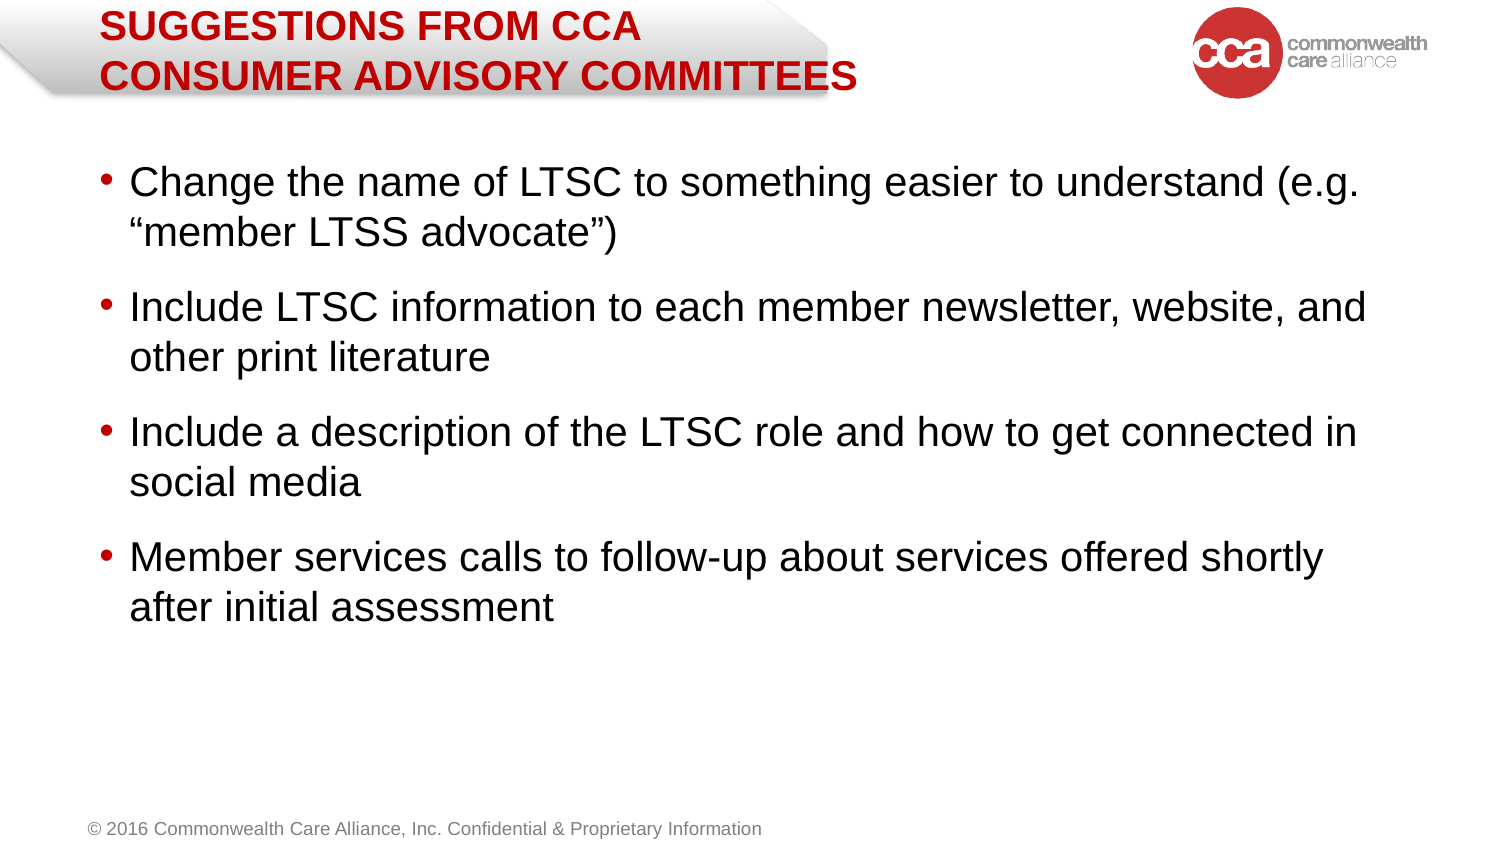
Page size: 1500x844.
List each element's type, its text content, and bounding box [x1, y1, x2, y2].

title Suggestions from CCA Consumer Advisory Committees [84, 12, 1435, 85]
picture [1187, 0, 1437, 102]
list Change the name of LTSC to something easier to understand (e.g. “member LTSS advocate”) Include LTSC information to each member newsletter, website, and other print literature Include a description of the LTSC role and how to get connected in social media Member services calls to follow-up about services offered shortly after initial assessment [84, 146, 1435, 760]
